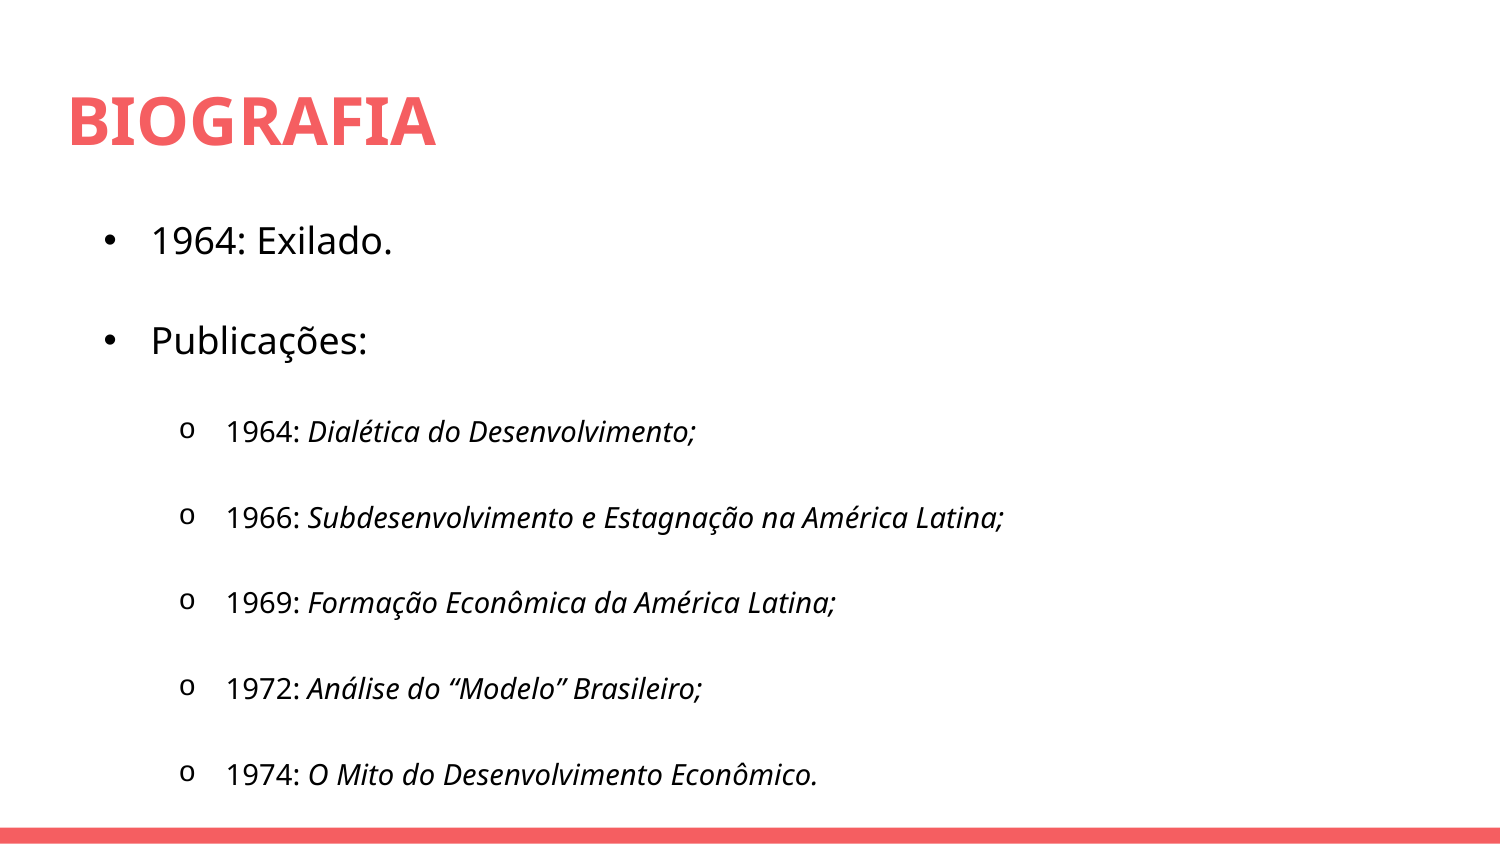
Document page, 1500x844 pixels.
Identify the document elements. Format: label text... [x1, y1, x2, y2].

title BIOGRAFIA [51, 64, 1449, 167]
list 1964: Exilado. Publicações: 1964: Dialética do Desenvolvimento; 1966: Subdesenvolvimento e Estagnação na América Latina; 1969: Formação Econômica da América Latina; 1972: Análise do “Modelo” Brasileiro; 1974: O Mito do Desenvolvimento Econômico. [51, 179, 1449, 740]
